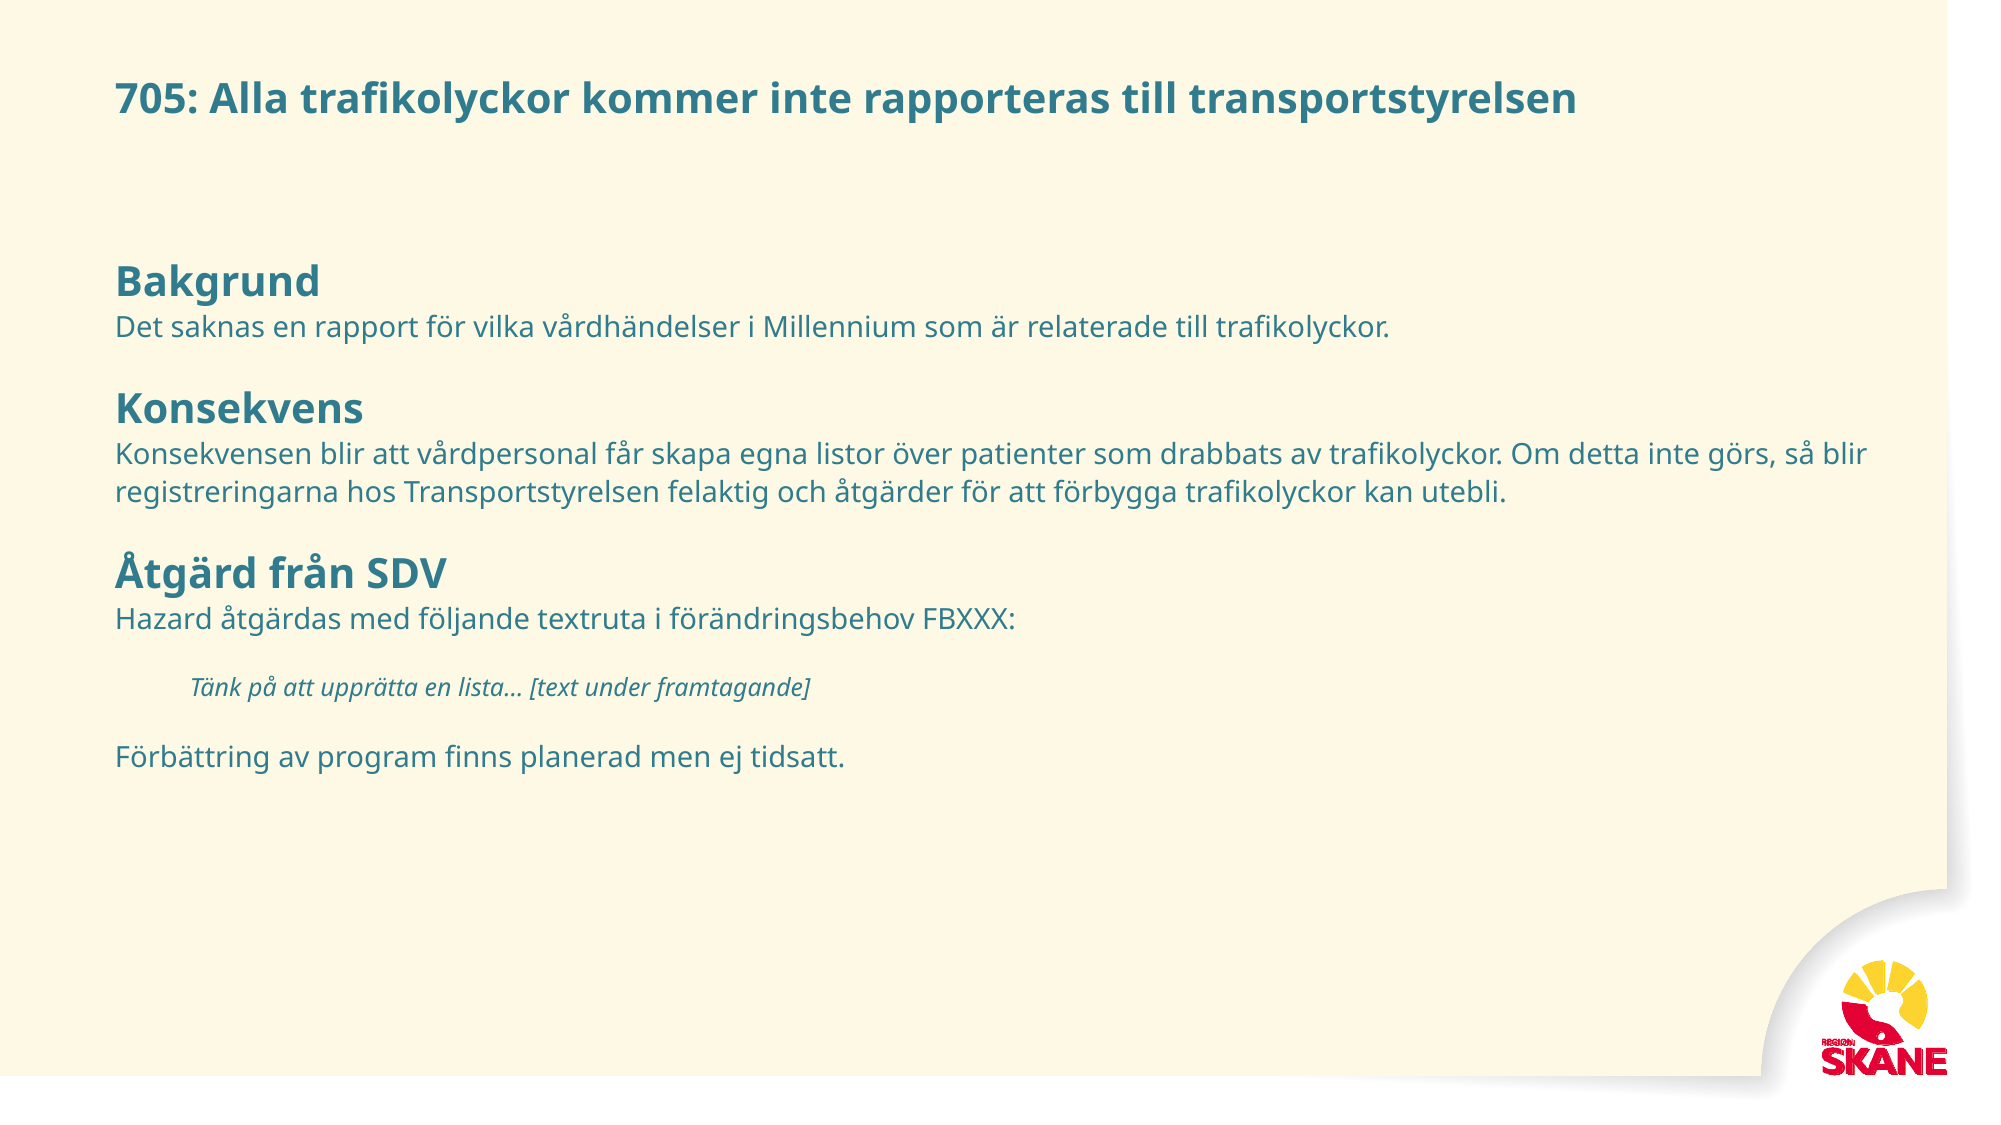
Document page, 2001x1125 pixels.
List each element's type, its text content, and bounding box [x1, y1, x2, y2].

picture [0, 0, 2001, 1125]
title 705: Alla trafikolyckor kommer inte rapporteras till transportstyrelsen [99, 58, 1900, 182]
list Bakgrund Det saknas en rapport för vilka vårdhändelser i Millennium som är relaterade till trafikolyckor. Konsekvens Konsekvensen blir att vårdpersonal får skapa egna listor över patienter som drabbats av trafikolyckor. Om detta inte görs, så blir registreringarna hos Transportstyrelsen felaktig och åtgärder för att förbygga trafikolyckor kan utebli. Åtgärd från SDV Hazard åtgärdas med följande textruta i förändringsbehov FBXXX: Tänk på att upprätta en lista… [text under framtagande] Förbättring av program finns planerad men ej tidsatt. [99, 242, 1900, 1004]
